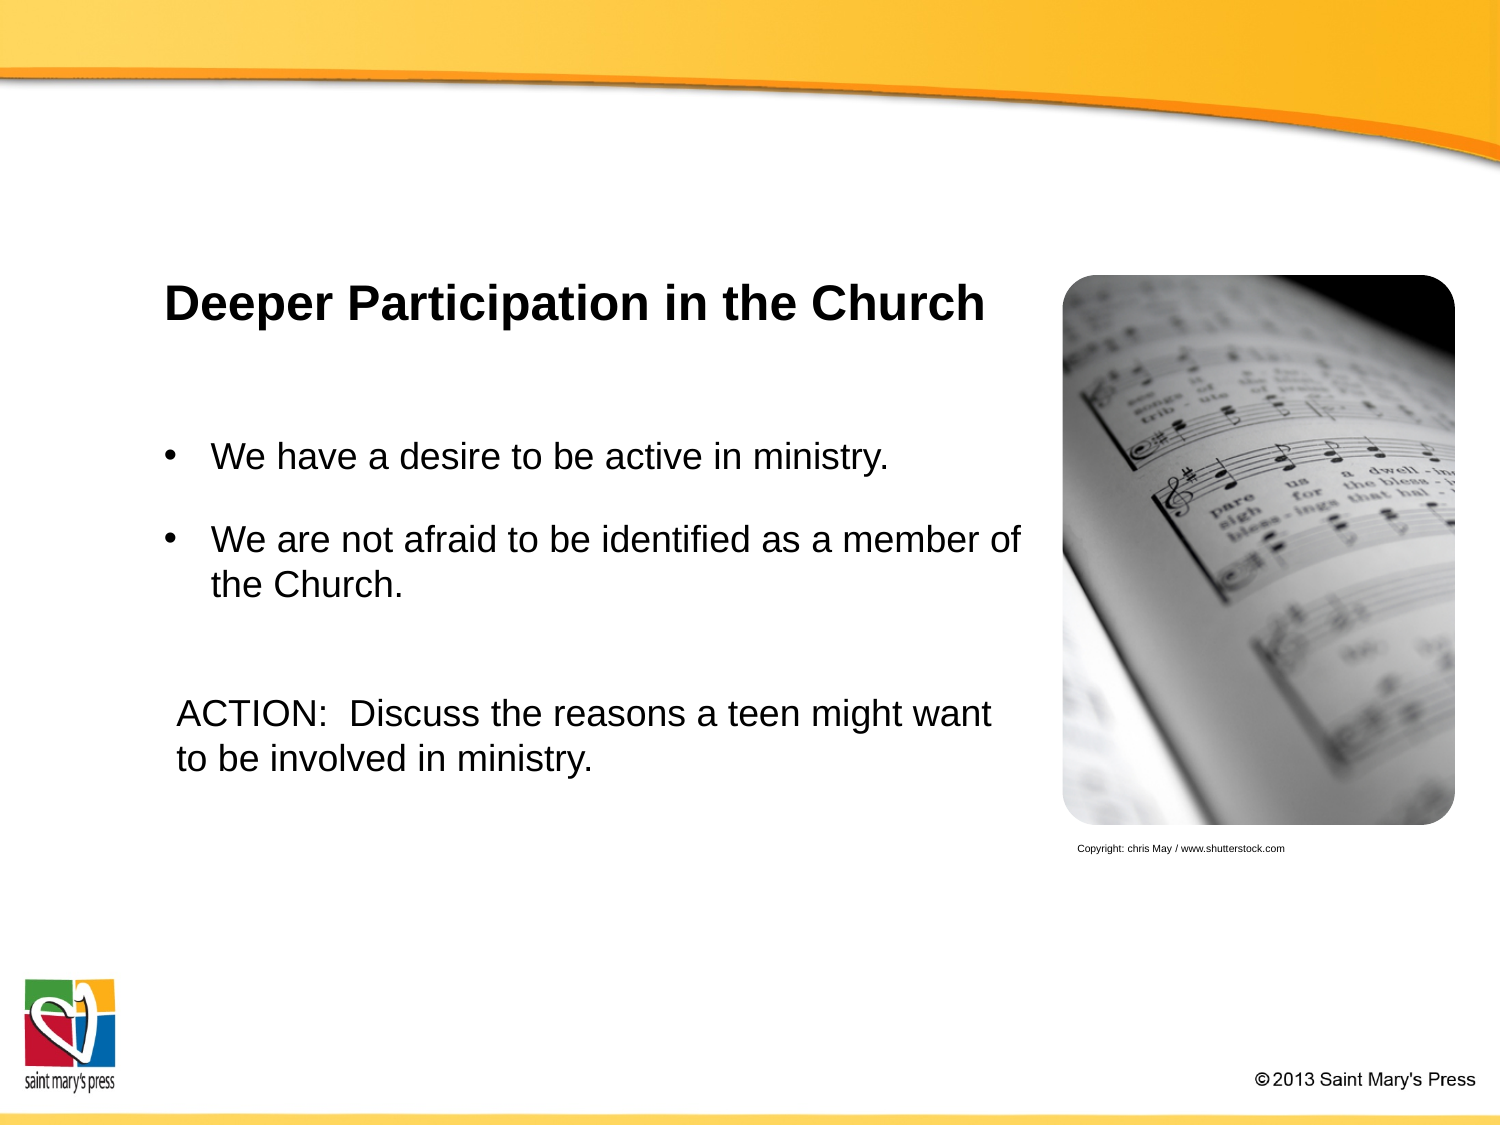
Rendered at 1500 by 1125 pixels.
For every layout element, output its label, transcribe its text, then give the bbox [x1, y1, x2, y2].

text_box We are not afraid to be identified as a member of the Church. [149, 508, 1057, 613]
text_box Copyright: chris May / www.shutterstock.com [1062, 834, 1473, 862]
text_box We have a desire to be active in ministry. [149, 424, 1057, 485]
picture [0, 0, 1500, 1125]
text_box ACTION: Discuss the reasons a teen might want to be involved in ministry. [161, 681, 1025, 787]
text_box Deeper Participation in the Church [149, 262, 1063, 372]
